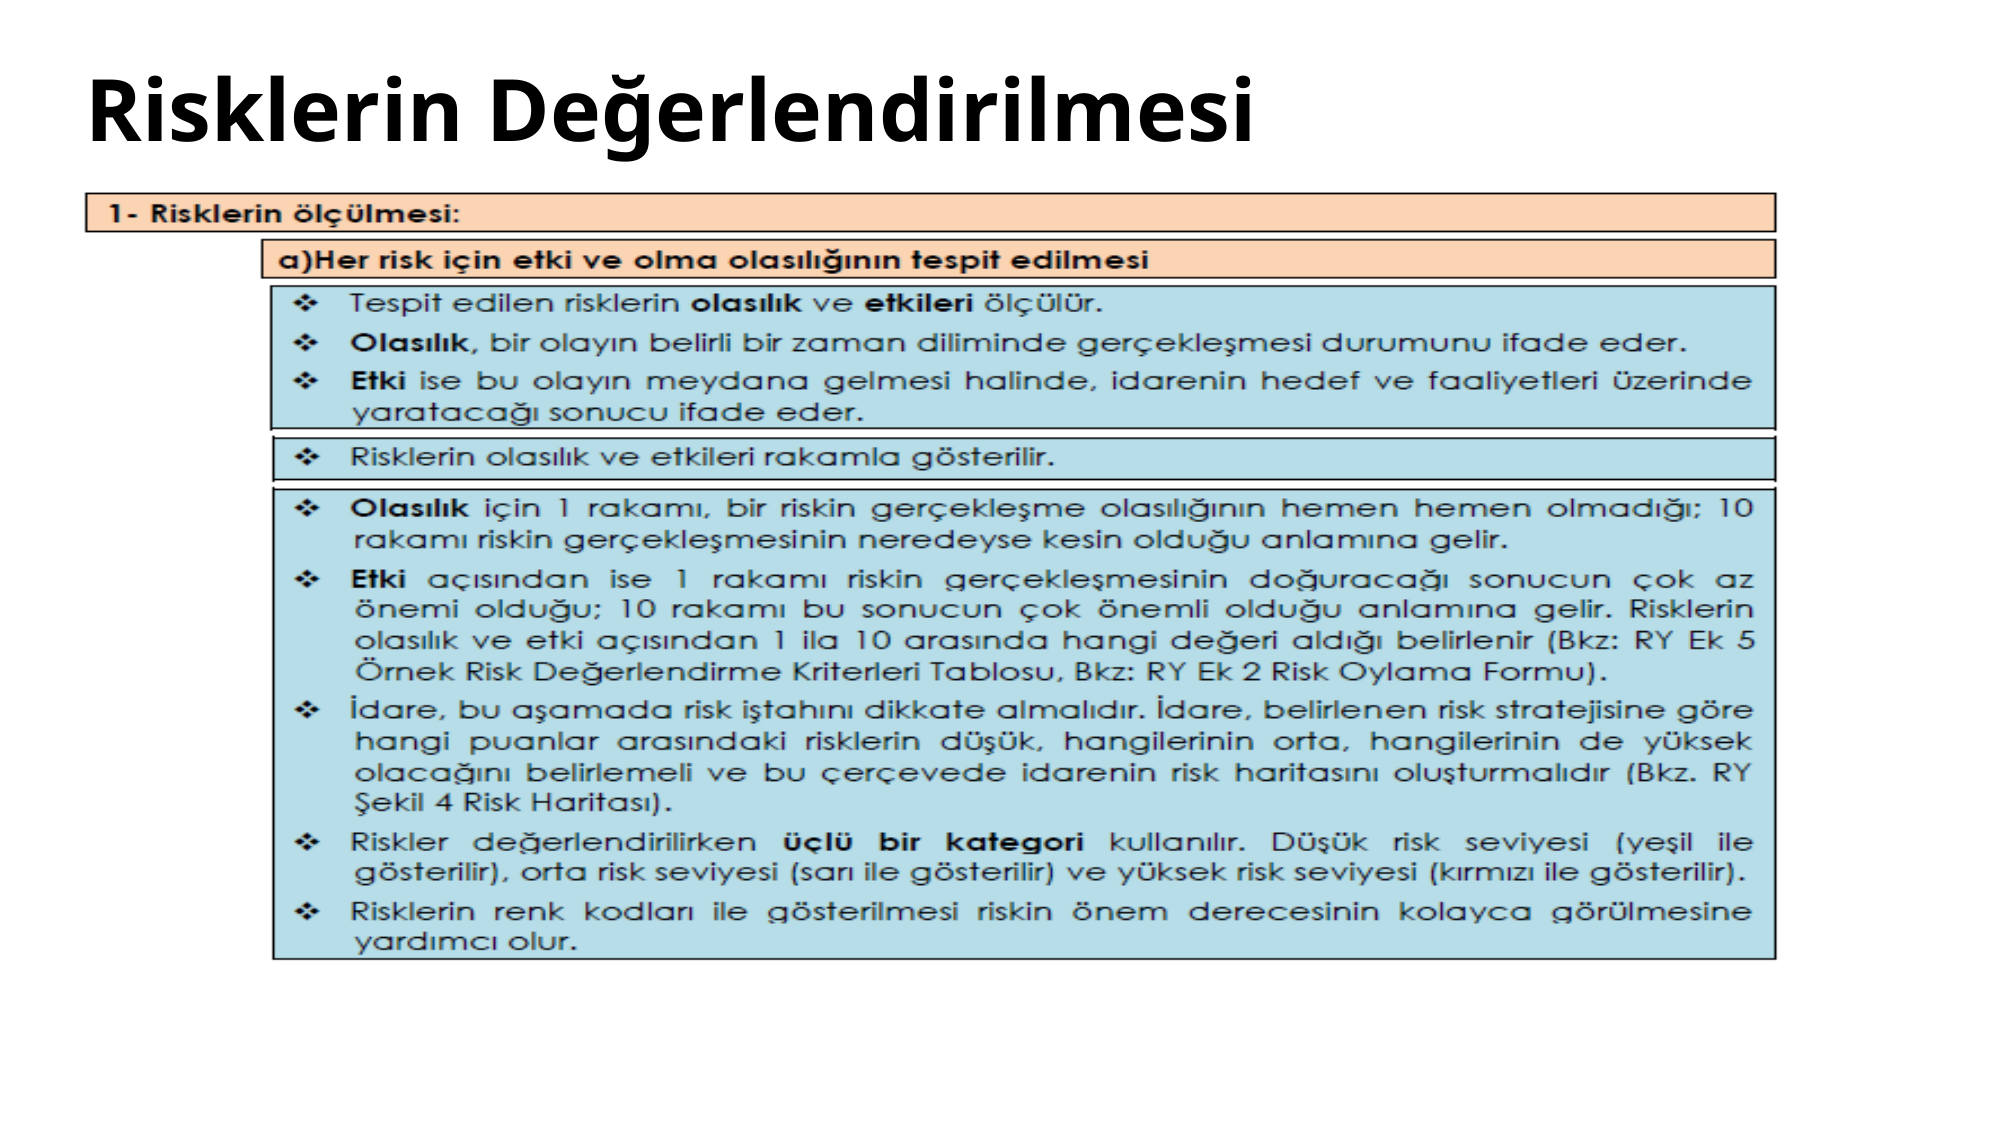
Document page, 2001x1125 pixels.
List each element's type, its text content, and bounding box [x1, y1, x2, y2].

title Risklerin Değerlendirilmesi [70, 59, 1863, 169]
picture [70, 188, 1811, 980]
